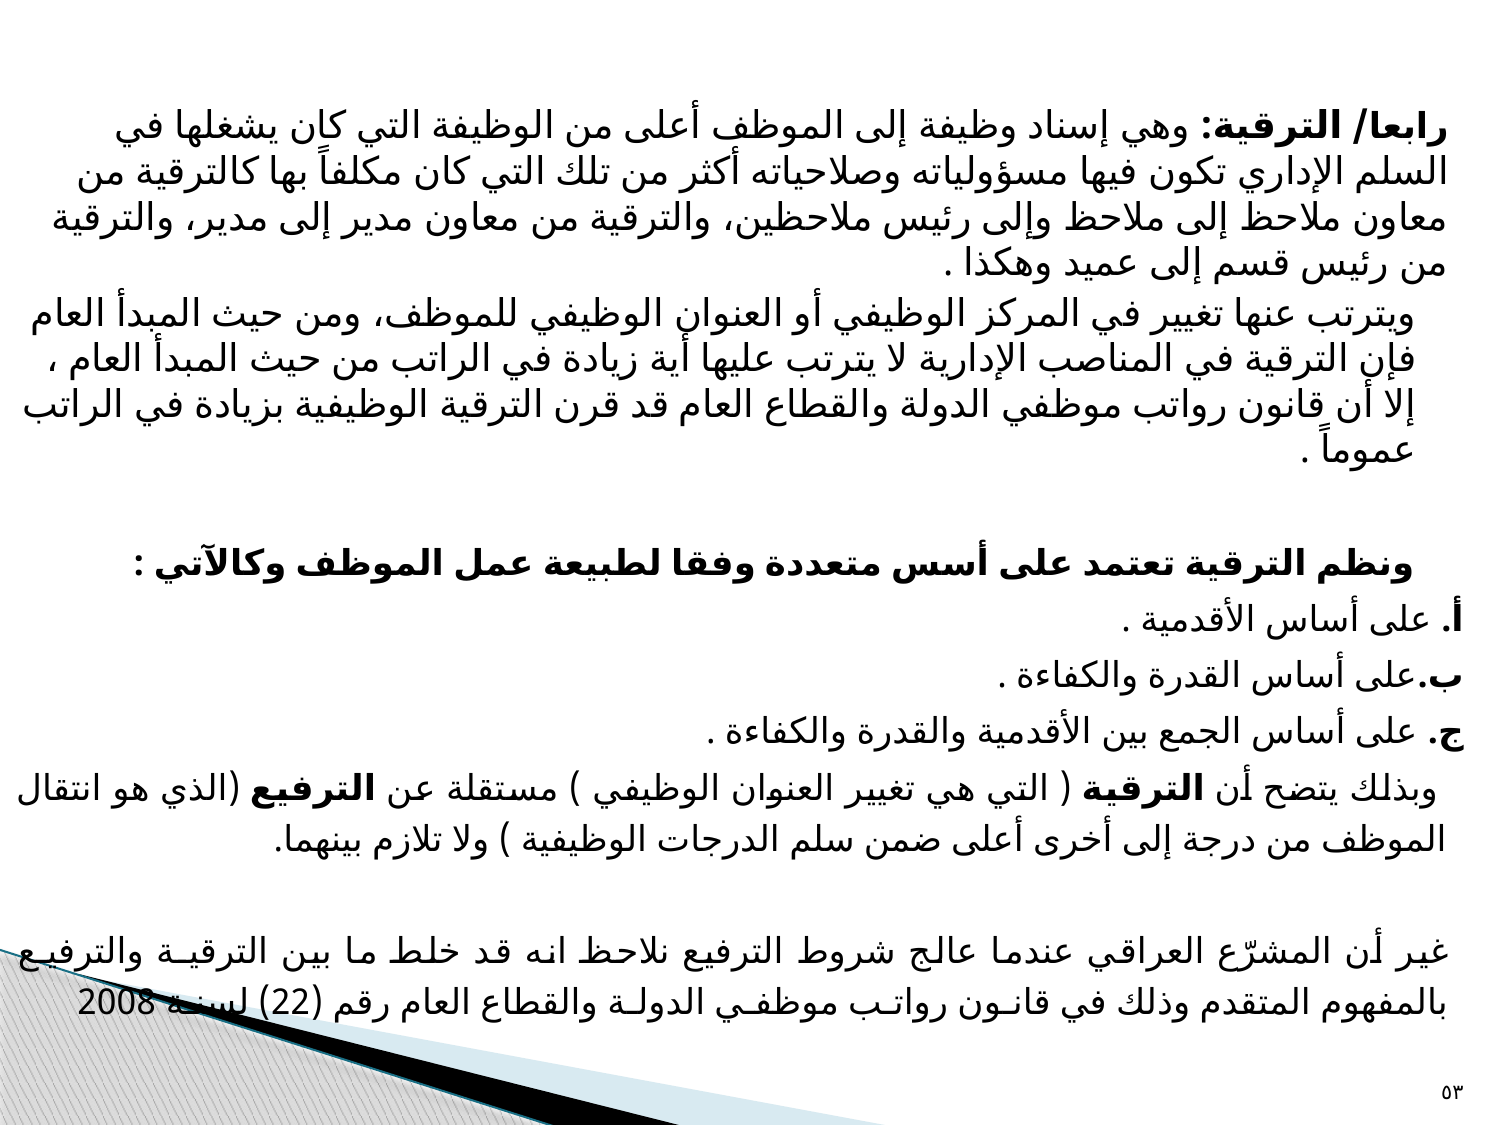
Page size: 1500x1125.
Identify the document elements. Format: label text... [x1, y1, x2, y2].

slide_number ٥٣ [1418, 1051, 1479, 1112]
list رابعا/ الترقية: وهي إسناد وظيفة إلى الموظف أعلى من الوظيفة التي كان يشغلها في السلم الإداري تكون فيها مسؤولياته وصلاحياته أكثر من تلك التي كان مكلفاً بها كالترقية من معاون ملاحظ إلى ملاحظ وإلى رئيس ملاحظين، والترقية من معاون مدير إلى مدير، والترقية من رئيس قسم إلى عميد وهكذا . ويترتب عنها تغيير في المركز الوظيفي أو العنوان الوظيفي للموظف، ومن حيث المبدأ العام فإن الترقية في المناصب الإدارية لا يترتب عليها أية زيادة في الراتب من حيث المبدأ العام ، إلا أن قانون رواتب موظفي الدولة والقطاع العام قد قرن الترقية الوظيفية بزيادة في الراتب عموماً . ونظم الترقية تعتمد على أسس متعددة وفقا لطبيعة عمل الموظف وكالآتي : ‌أ. على أساس الأقدمية . ‌ب.على أساس القدرة والكفاءة . ‌ج. على أساس الجمع بين الأقدمية والقدرة والكفاءة . وبذلك يتضح أن الترقية ( التي هي تغيير العنوان الوظيفي ) مستقلة عن الترفيع (الذي هو انتقال الموظف من درجة إلى أخرى أعلى ضمن سلم الدرجات الوظيفية ) ولا تلازم بينهما. غير أن المشرّع العراقي عندما عالج شروط الترفيع نلاحظ انه قد خلط ما بين الترقيـة والترفيـع بالمفهوم المتقدم وذلك في قانـون رواتـب موظفـي الدولـة والقطاع العام رقم (22) لسنـة 2008 [0, 50, 1479, 1038]
